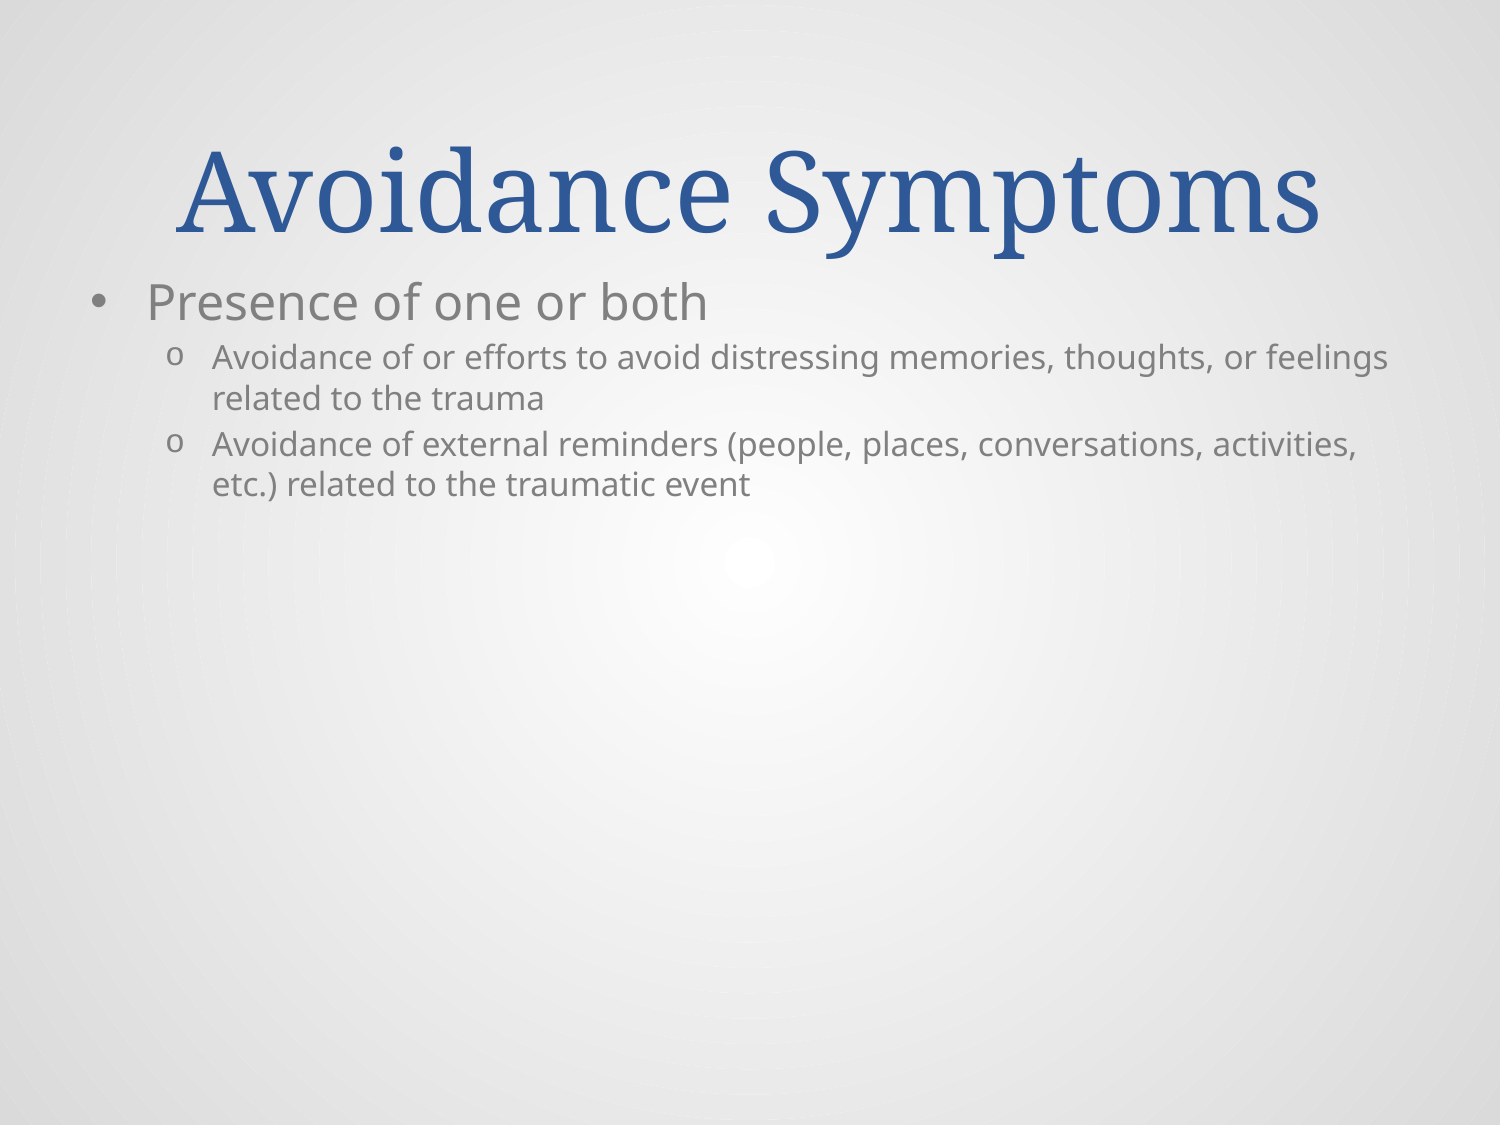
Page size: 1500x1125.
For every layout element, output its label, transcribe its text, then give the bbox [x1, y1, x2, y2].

list Presence of one or both Avoidance of or efforts to avoid distressing memories, thoughts, or feelings related to the trauma Avoidance of external reminders (people, places, conversations, activities, etc.) related to the traumatic event [75, 263, 1425, 1005]
title Avoidance Symptoms [75, 0, 1425, 263]
